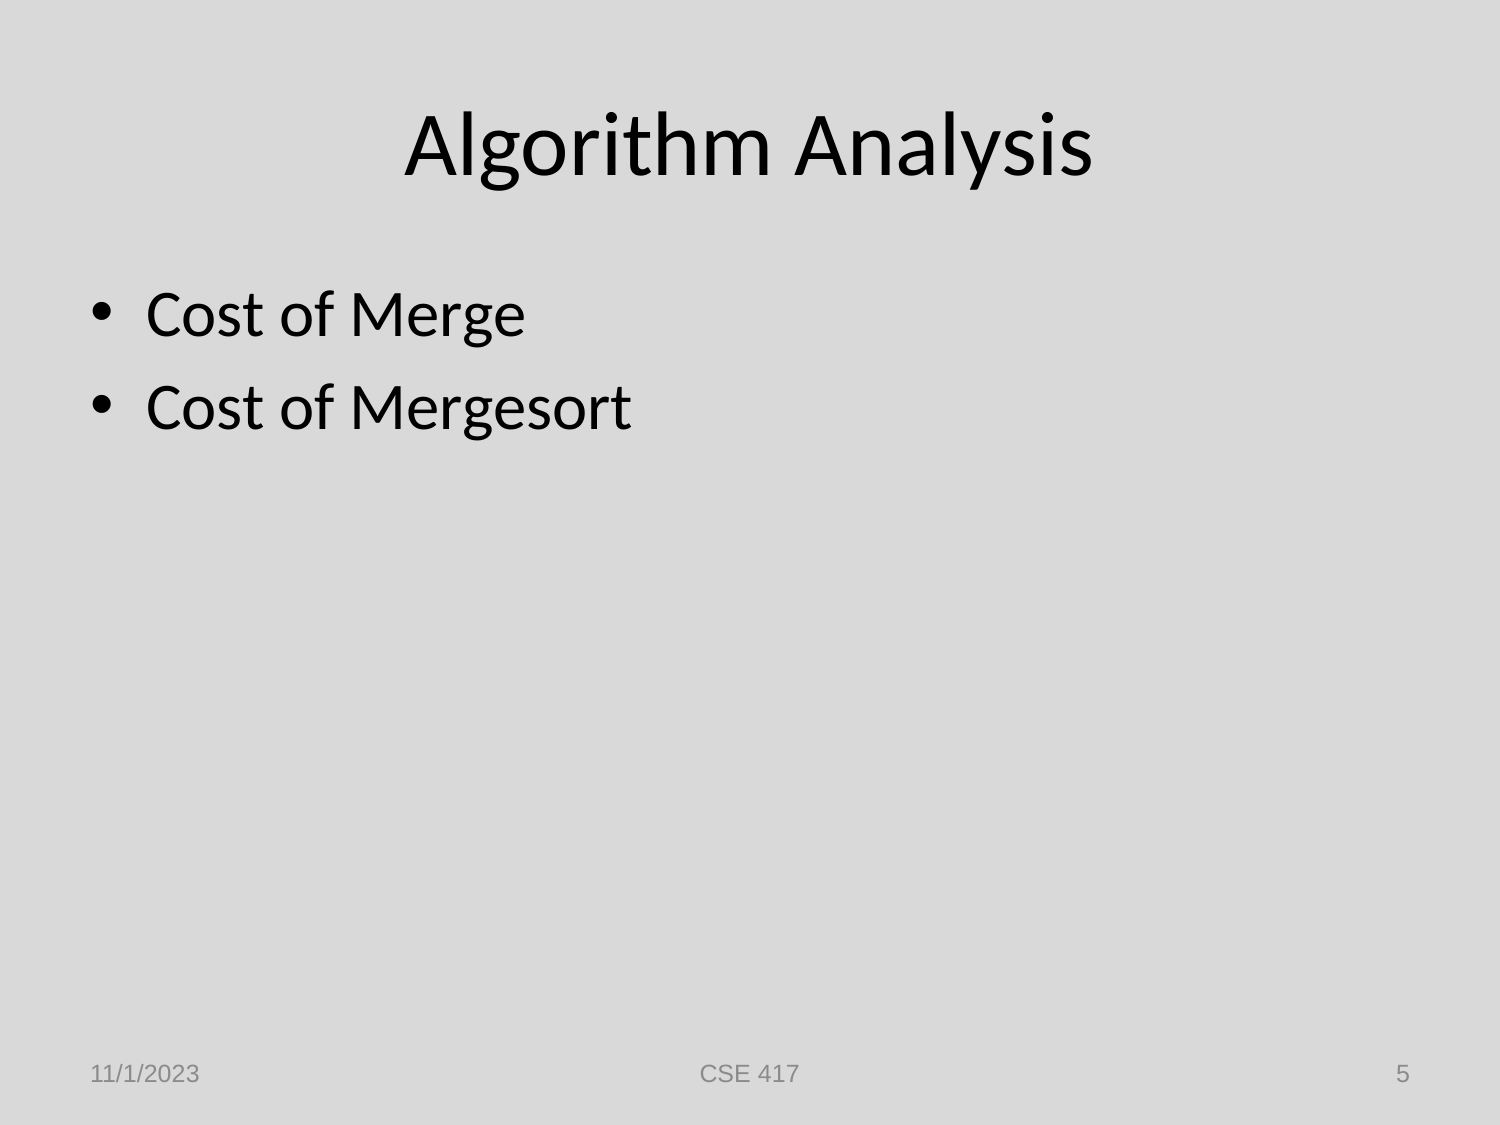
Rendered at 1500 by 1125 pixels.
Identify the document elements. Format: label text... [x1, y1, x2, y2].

list Cost of Merge Cost of Mergesort [75, 262, 1425, 1005]
slide_number 5 [1074, 1042, 1425, 1103]
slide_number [75, 1042, 425, 1103]
footer CSE 417 [512, 1042, 988, 1103]
title Algorithm Analysis [75, 45, 1425, 233]
